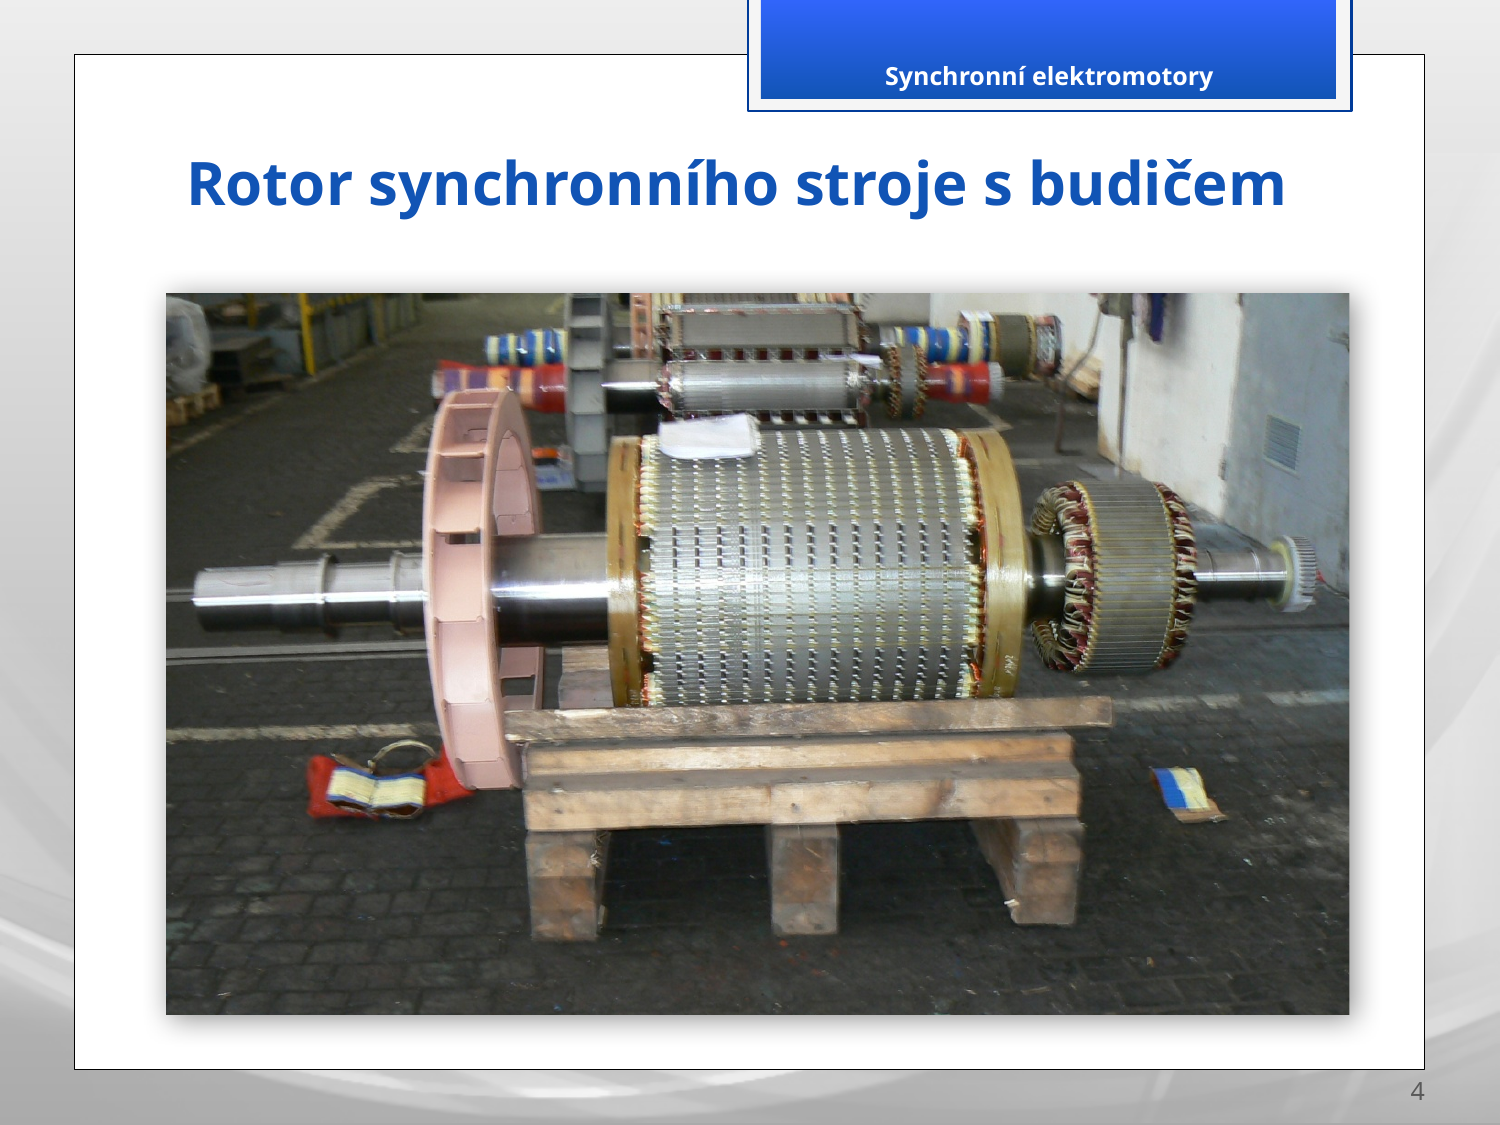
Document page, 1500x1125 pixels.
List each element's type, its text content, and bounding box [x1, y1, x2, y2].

picture [0, 153, 1500, 1123]
title Rotor synchronního stroje s budičem [171, 138, 1324, 244]
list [165, 293, 1350, 1015]
list Synchronní elektromotory [762, 0, 1337, 98]
